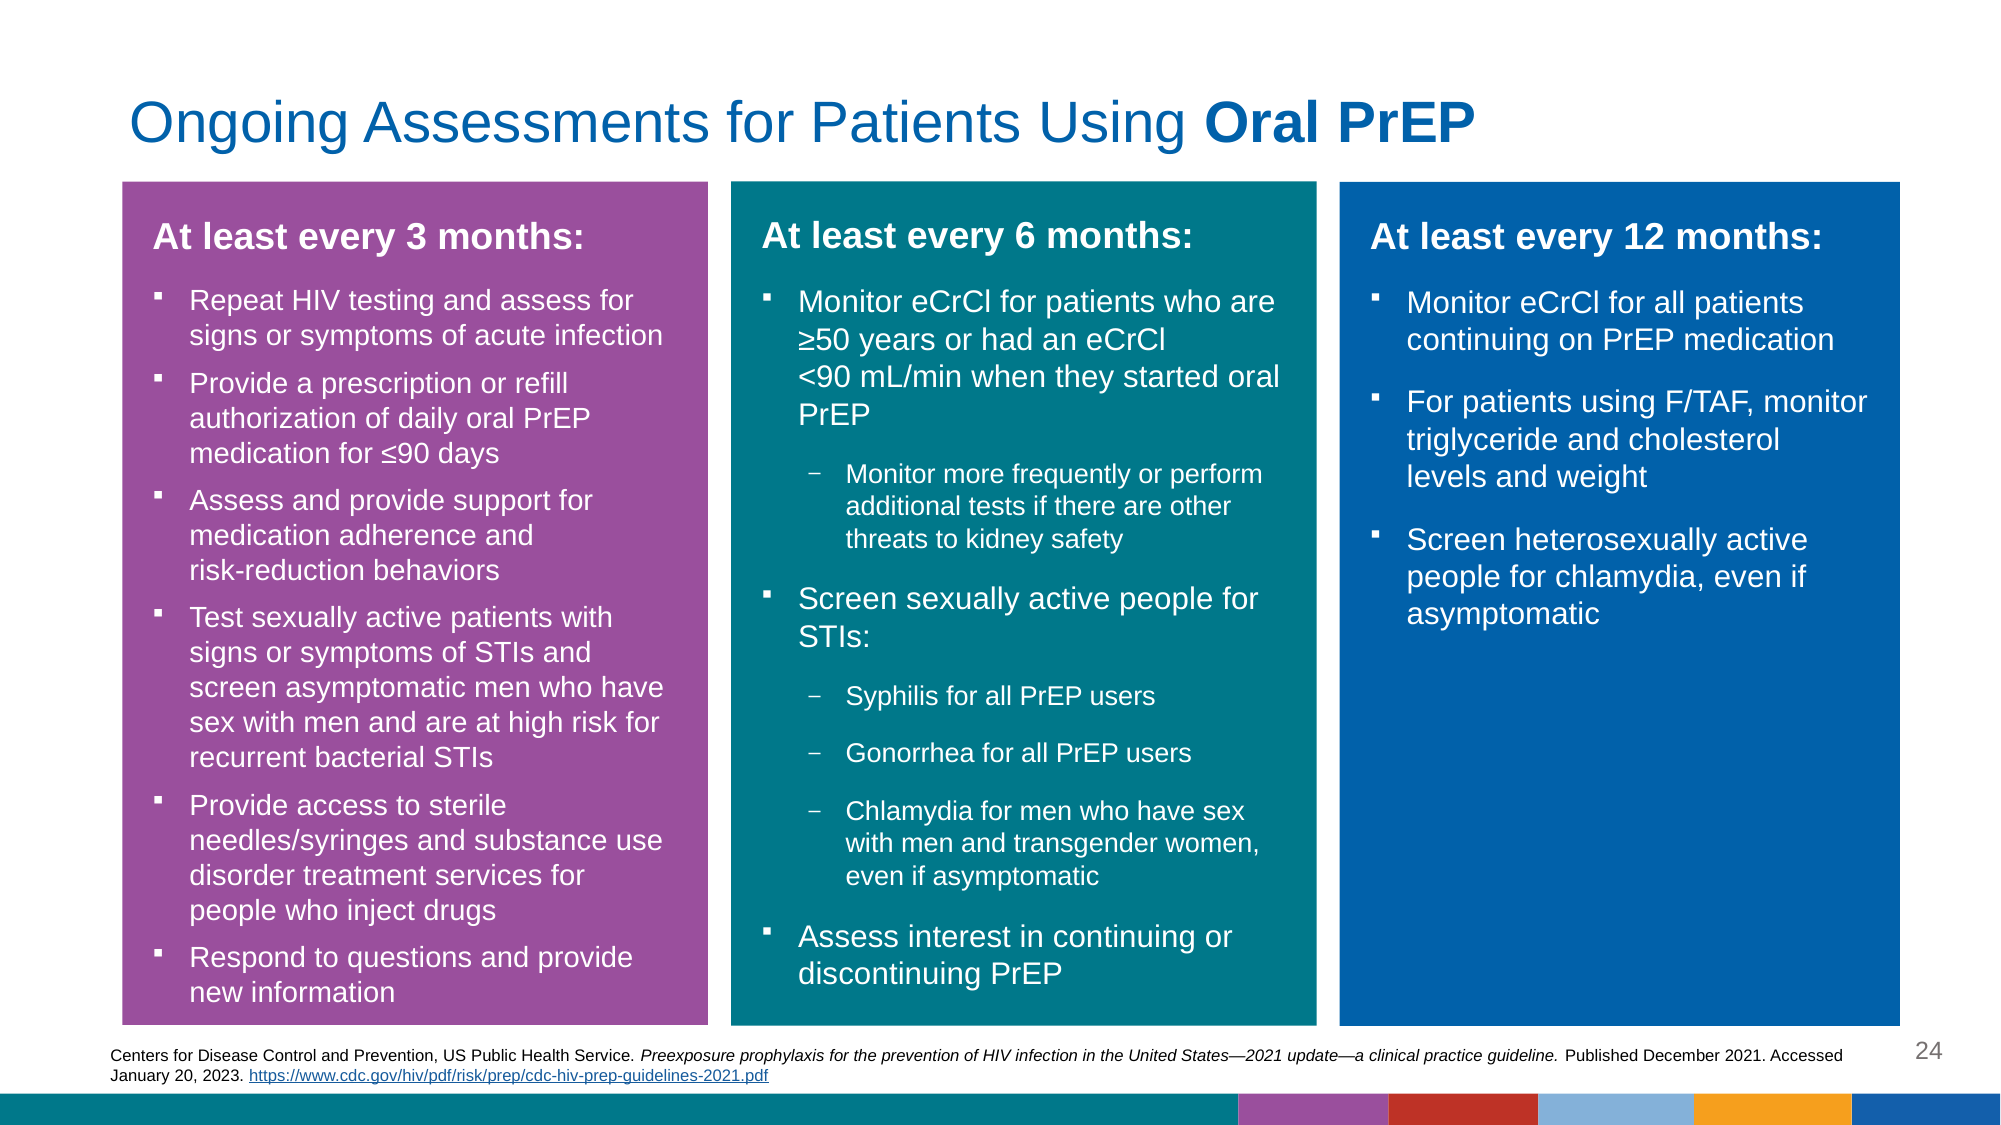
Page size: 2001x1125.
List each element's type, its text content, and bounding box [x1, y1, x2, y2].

text_box At least every 12 months: Monitor eCrCl for all patients continuing on PrEP medication For patients using F/TAF, monitor triglyceride and cholesterol levels and weight Screen heterosexually active people for chlamydia, even if asymptomatic [1339, 181, 1900, 1026]
slide_number 24 [1879, 1025, 1980, 1075]
text_box At least every 6 months: Monitor eCrCl for patients who are ≥50 years or had an eCrCl <90 mL/min when they started oral PrEP Monitor more frequently or perform additional tests if there are other threats to kidney safety Screen sexually active people for STIs: Syphilis for all PrEP users Gonorrhea for all PrEP users Chlamydia for men who have sex with men and transgender women, even if asymptomatic Assess interest in continuing or discontinuing PrEP [731, 181, 1317, 1026]
title Ongoing Assessments for Patients Using Oral PrEP [99, 68, 1531, 170]
text_box At least every 3 months: Repeat HIV testing and assess for signs or symptoms of acute infection Provide a prescription or refill authorization of daily oral PrEP medication for ≤90 days Assess and provide support for medication adherence and risk-reduction behaviors Test sexually active patients with signs or symptoms of STIs and screen asymptomatic men who have sex with men and are at high risk for recurrent bacterial STIs Provide access to sterile needles/syringes and substance use disorder treatment services for people who inject drugs Respond to questions and provide new information [122, 181, 708, 1025]
text_box Centers for Disease Control and Prevention, US Public Health Service. Preexposure prophylaxis for the prevention of HIV infection in the United States—2021 update—a clinical practice guideline. Published December 2021. Accessed January 20, 2023. https://www.cdc.gov/hiv/pdf/risk/prep/cdc-hiv-prep-guidelines-2021.pdf [76, 1037, 1864, 1092]
